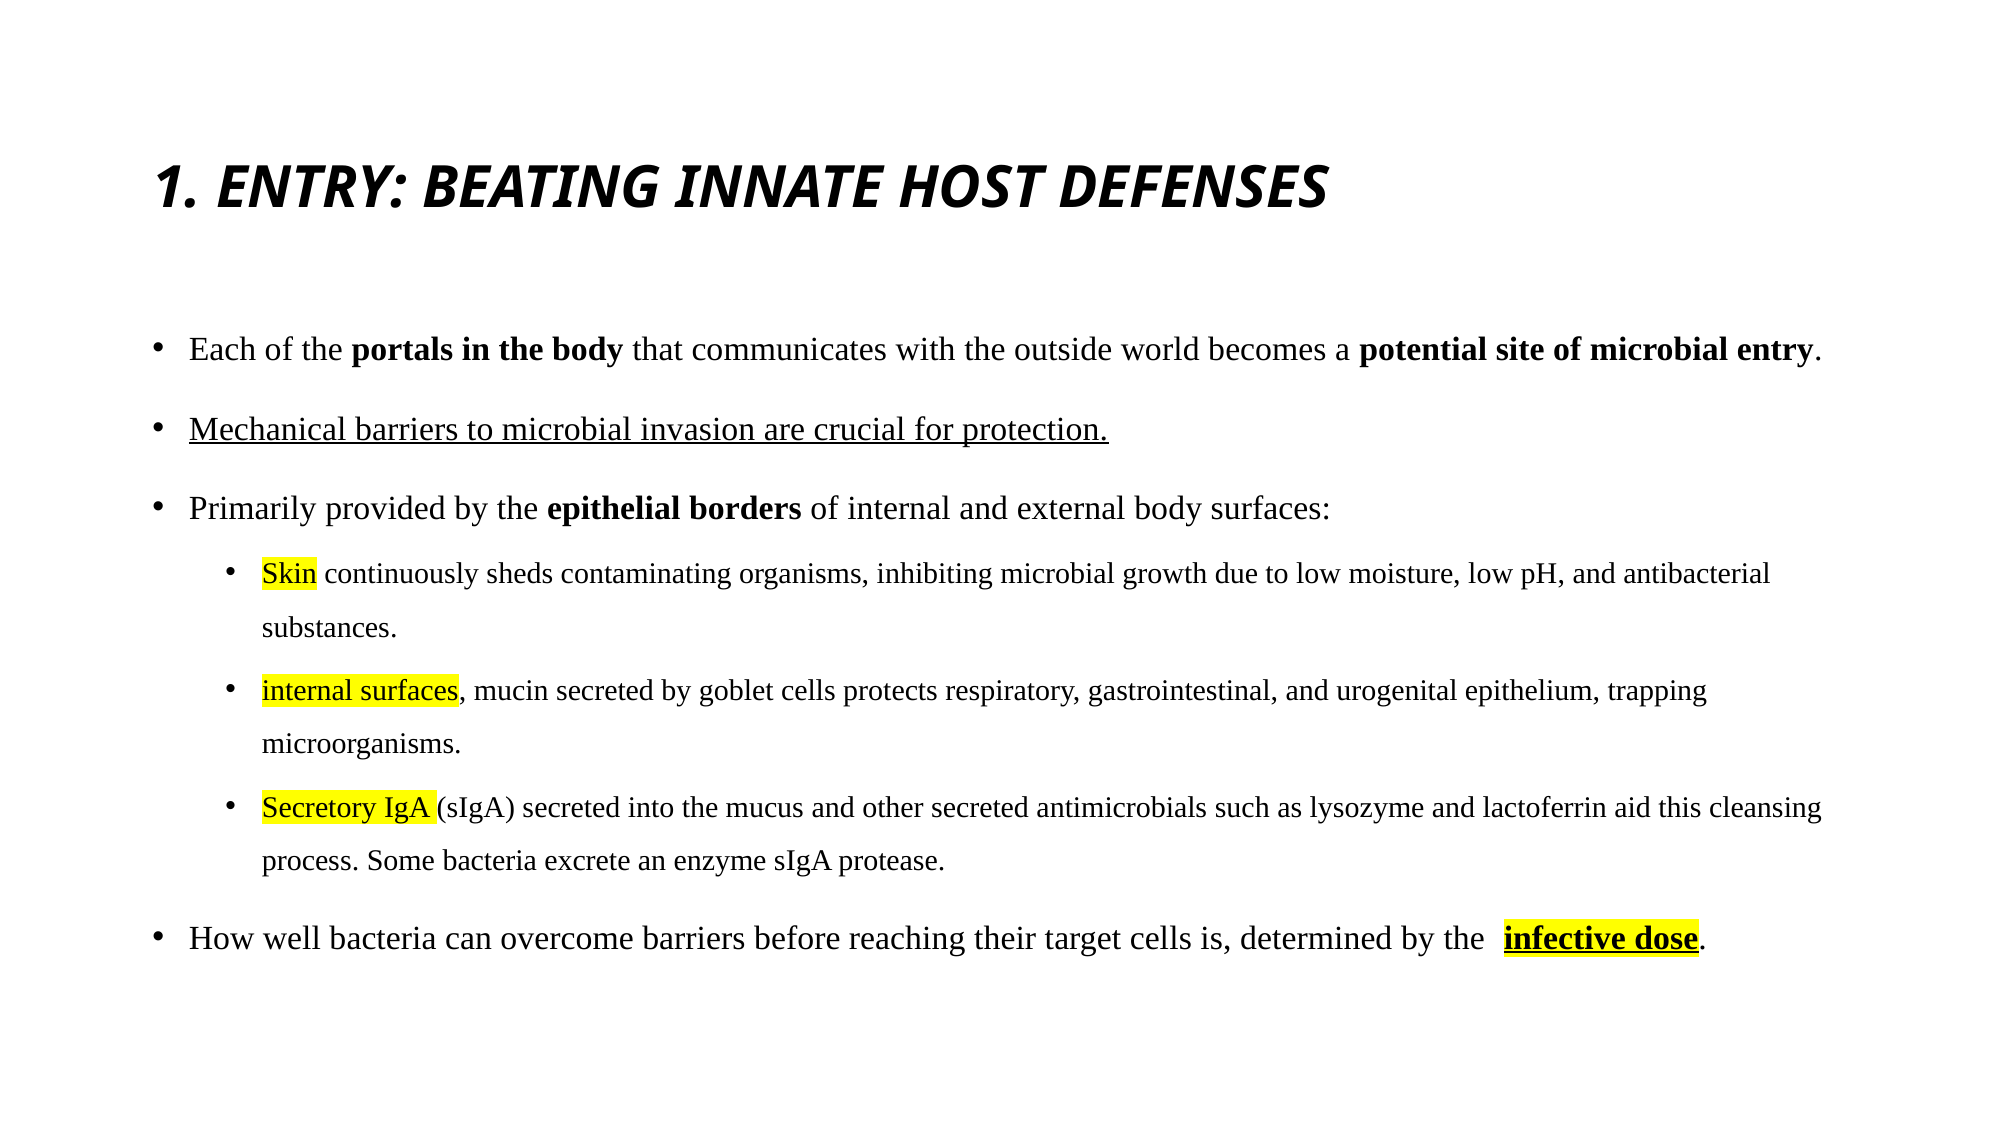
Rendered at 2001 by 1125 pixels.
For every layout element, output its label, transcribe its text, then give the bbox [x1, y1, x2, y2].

list Each of the portals in the body that communicates with the outside world becomes a potential site of microbial entry. Mechanical barriers to microbial invasion are crucial for protection. Primarily provided by the epithelial borders of internal and external body surfaces: Skin continuously sheds contaminating organisms, inhibiting microbial growth due to low moisture, low pH, and antibacterial substances. internal surfaces, mucin secreted by goblet cells protects respiratory, gastrointestinal, and urogenital epithelium, trapping microorganisms. Secretory IgA (sIgA) secreted into the mucus and other secreted antimicrobials such as lysozyme and lactoferrin aid this cleansing process. Some bacteria excrete an enzyme sIgA protease. How well bacteria can overcome barriers before reaching their target cells is, determined by the infective dose. [137, 299, 1863, 1014]
title 1. ENTRY: BEATING INNATE HOST DEFENSES [137, 59, 1863, 278]
